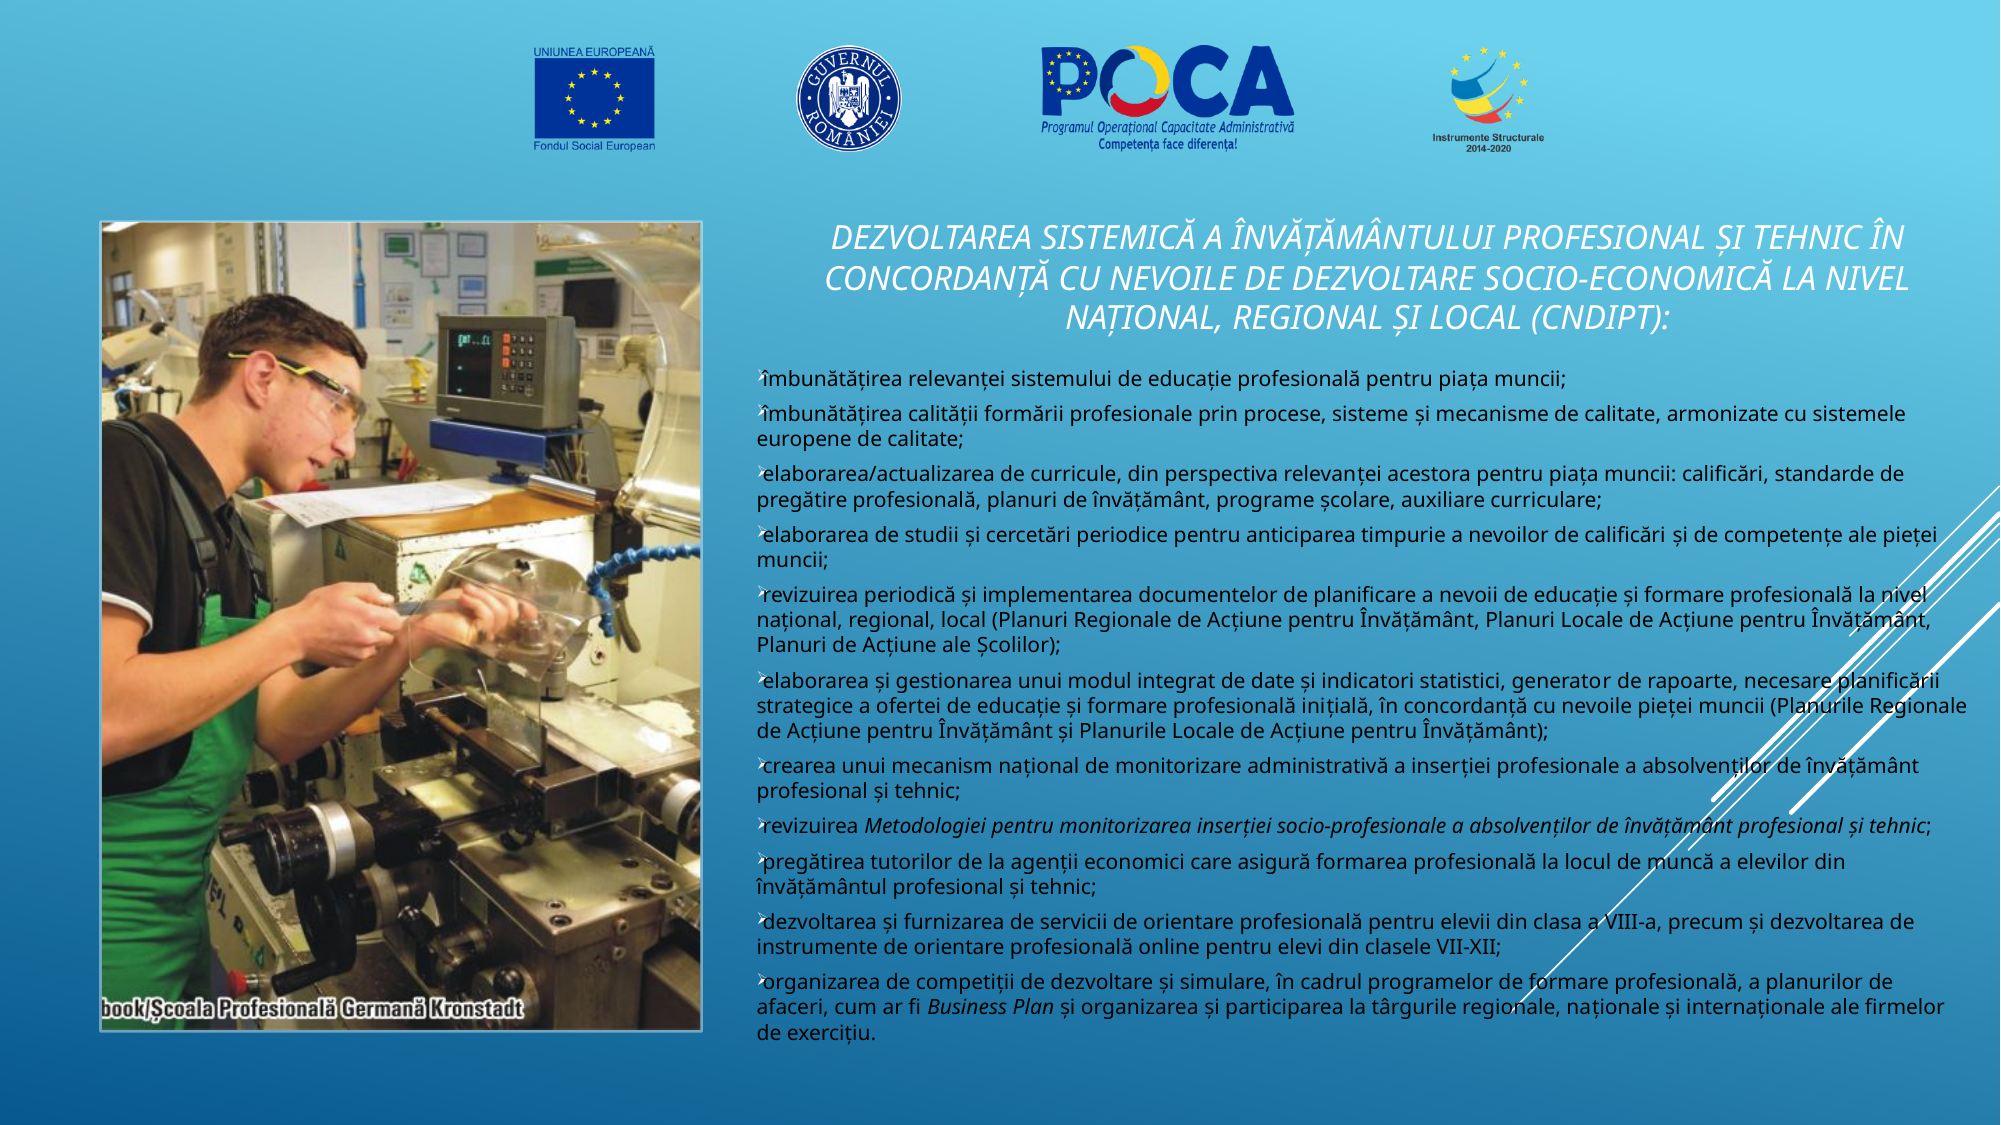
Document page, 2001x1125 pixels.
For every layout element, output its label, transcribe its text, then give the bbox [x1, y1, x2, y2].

picture [532, 44, 1544, 152]
picture [101, 222, 701, 1031]
list îmbunătăţirea relevanţei sistemului de educație profesională pentru piaţa muncii; îmbunătăţirea calităţii formării profesionale prin procese, sisteme şi mecanisme de calitate, armonizate cu sistemele europene de calitate; elaborarea/actualizarea de curricule, din perspectiva relevanţei acestora pentru piaţa muncii: calificări, standarde de pregătire profesională, planuri de învățământ, programe școlare, auxiliare curriculare; elaborarea de studii şi cercetări periodice pentru anticiparea timpurie a nevoilor de calificări şi de competenţe ale pieţei muncii; revizuirea periodică și implementarea documentelor de planificare a nevoii de educație și formare profesională la nivel naţional, regional, local (Planuri Regionale de Acţiune pentru Învăţământ, Planuri Locale de Acţiune pentru Învăţământ, Planuri de Acţiune ale Şcolilor); elaborarea şi gestionarea unui modul integrat de date și indicatori statistici, generator de rapoarte, necesare planificării strategice a ofertei de educație și formare profesională iniţială, în concordanţă cu nevoile pieţei muncii (Planurile Regionale de Acţiune pentru Învăţământ și Planurile Locale de Acţiune pentru Învăţământ); crearea unui mecanism naţional de monitorizare administrativă a inserţiei profesionale a absolvenţilor de învăţământ profesional şi tehnic; revizuirea Metodologiei pentru monitorizarea inserţiei socio-profesionale a absolvenţilor de învăţământ profesional şi tehnic; pregătirea tutorilor de la agenții economici care asigură formarea profesională la locul de muncă a elevilor din învățământul profesional și tehnic; dezvoltarea şi furnizarea de servicii de orientare profesională pentru elevii din clasa a VIII-a, precum și dezvoltarea de instrumente de orientare profesională online pentru elevi din clasele VII-XII; organizarea de competiţii de dezvoltare şi simulare, în cadrul programelor de formare profesională, a planurilor de afaceri, cum ar fi Business Plan și organizarea şi participarea la târgurile regionale, naţionale şi internaţionale ale firmelor de exerciţiu. [741, 357, 1986, 1068]
title dezvoltarea sistemică a învăţământului profesional şi tehnic în concordanţă cu nevoile de dezvoltare socio-economică la nivel naţional, regional şi local (cndipt): [759, 205, 1977, 344]
